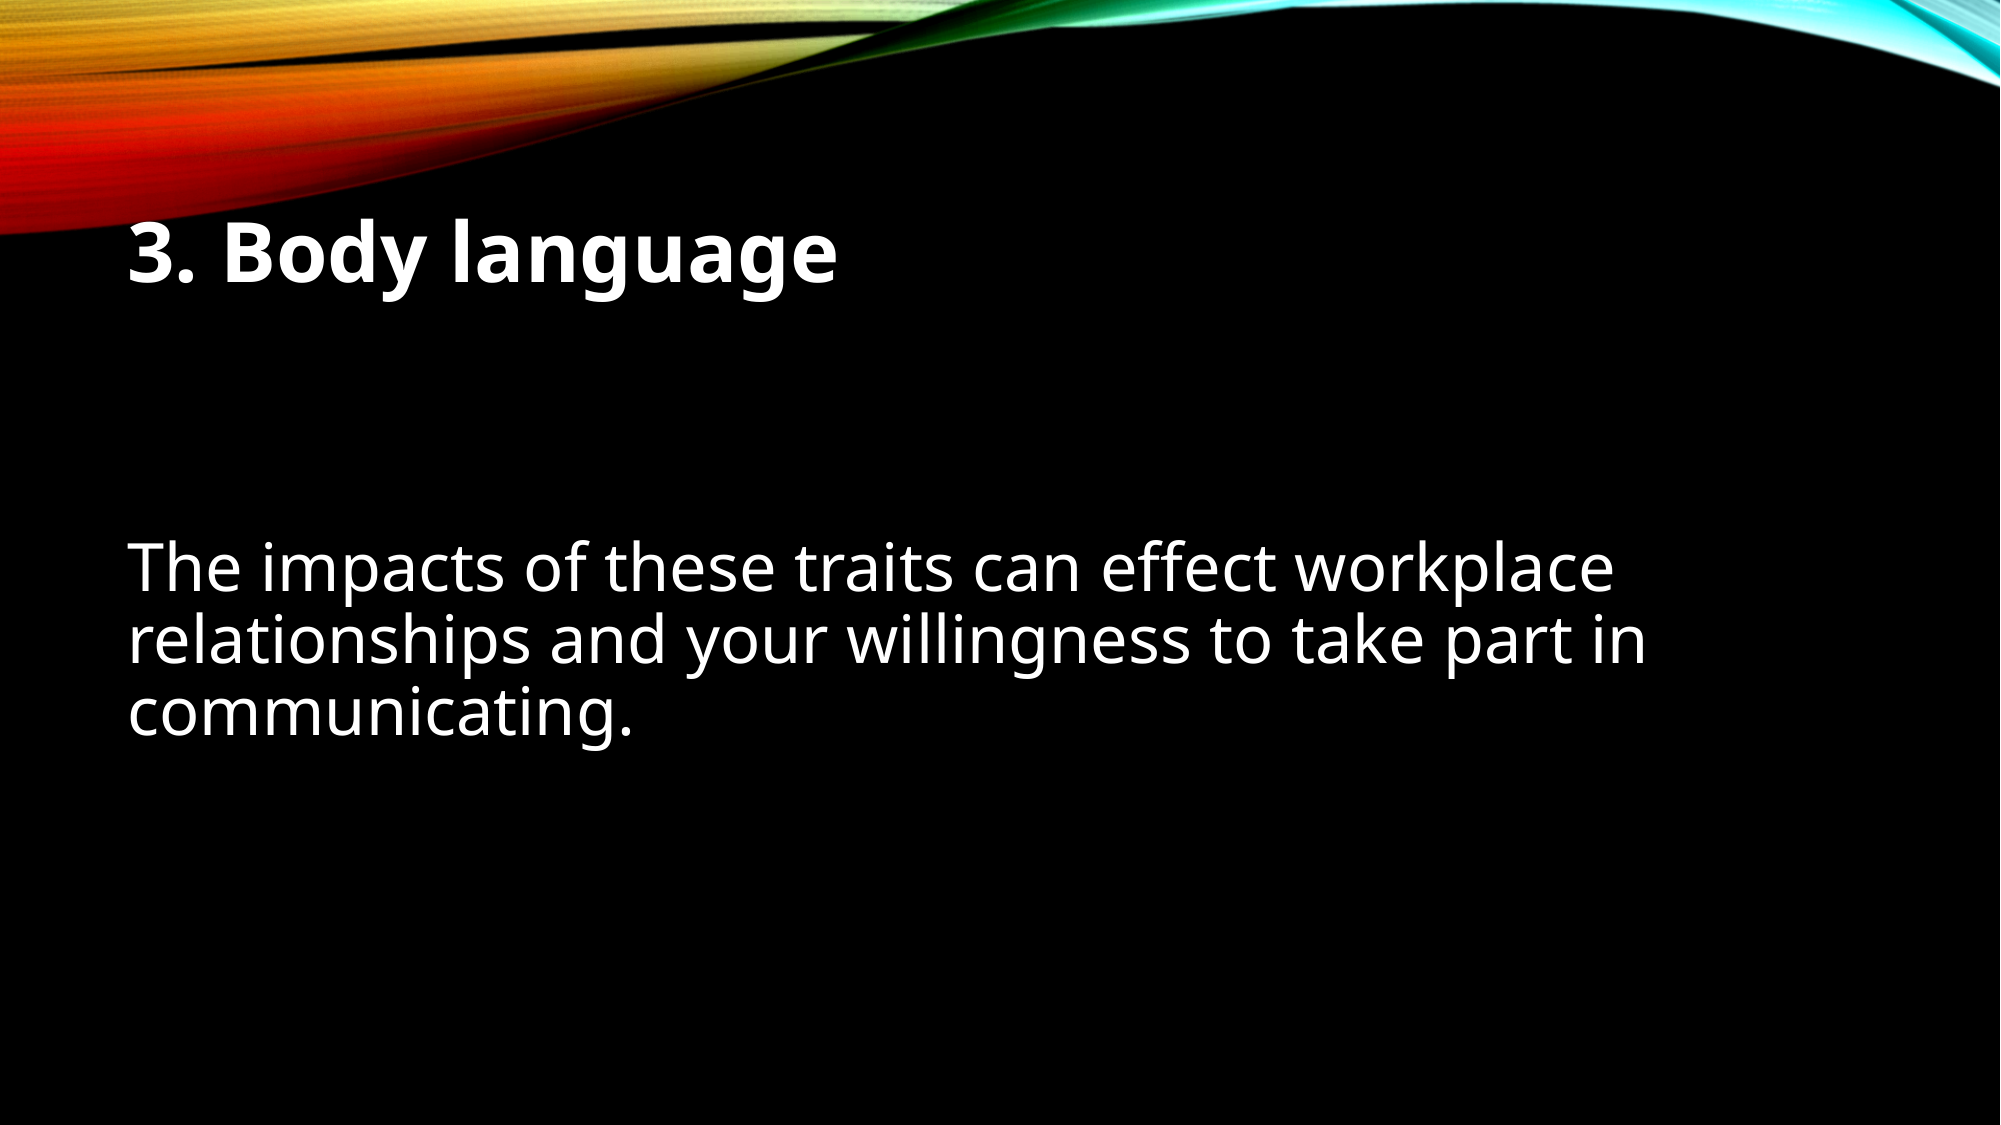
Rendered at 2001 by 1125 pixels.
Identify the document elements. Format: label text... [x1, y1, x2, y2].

list 3. Body language The impacts of these traits can effect workplace relationships and your willingness to take part in communicating. [112, 202, 1888, 1021]
picture [0, 0, 2000, 237]
